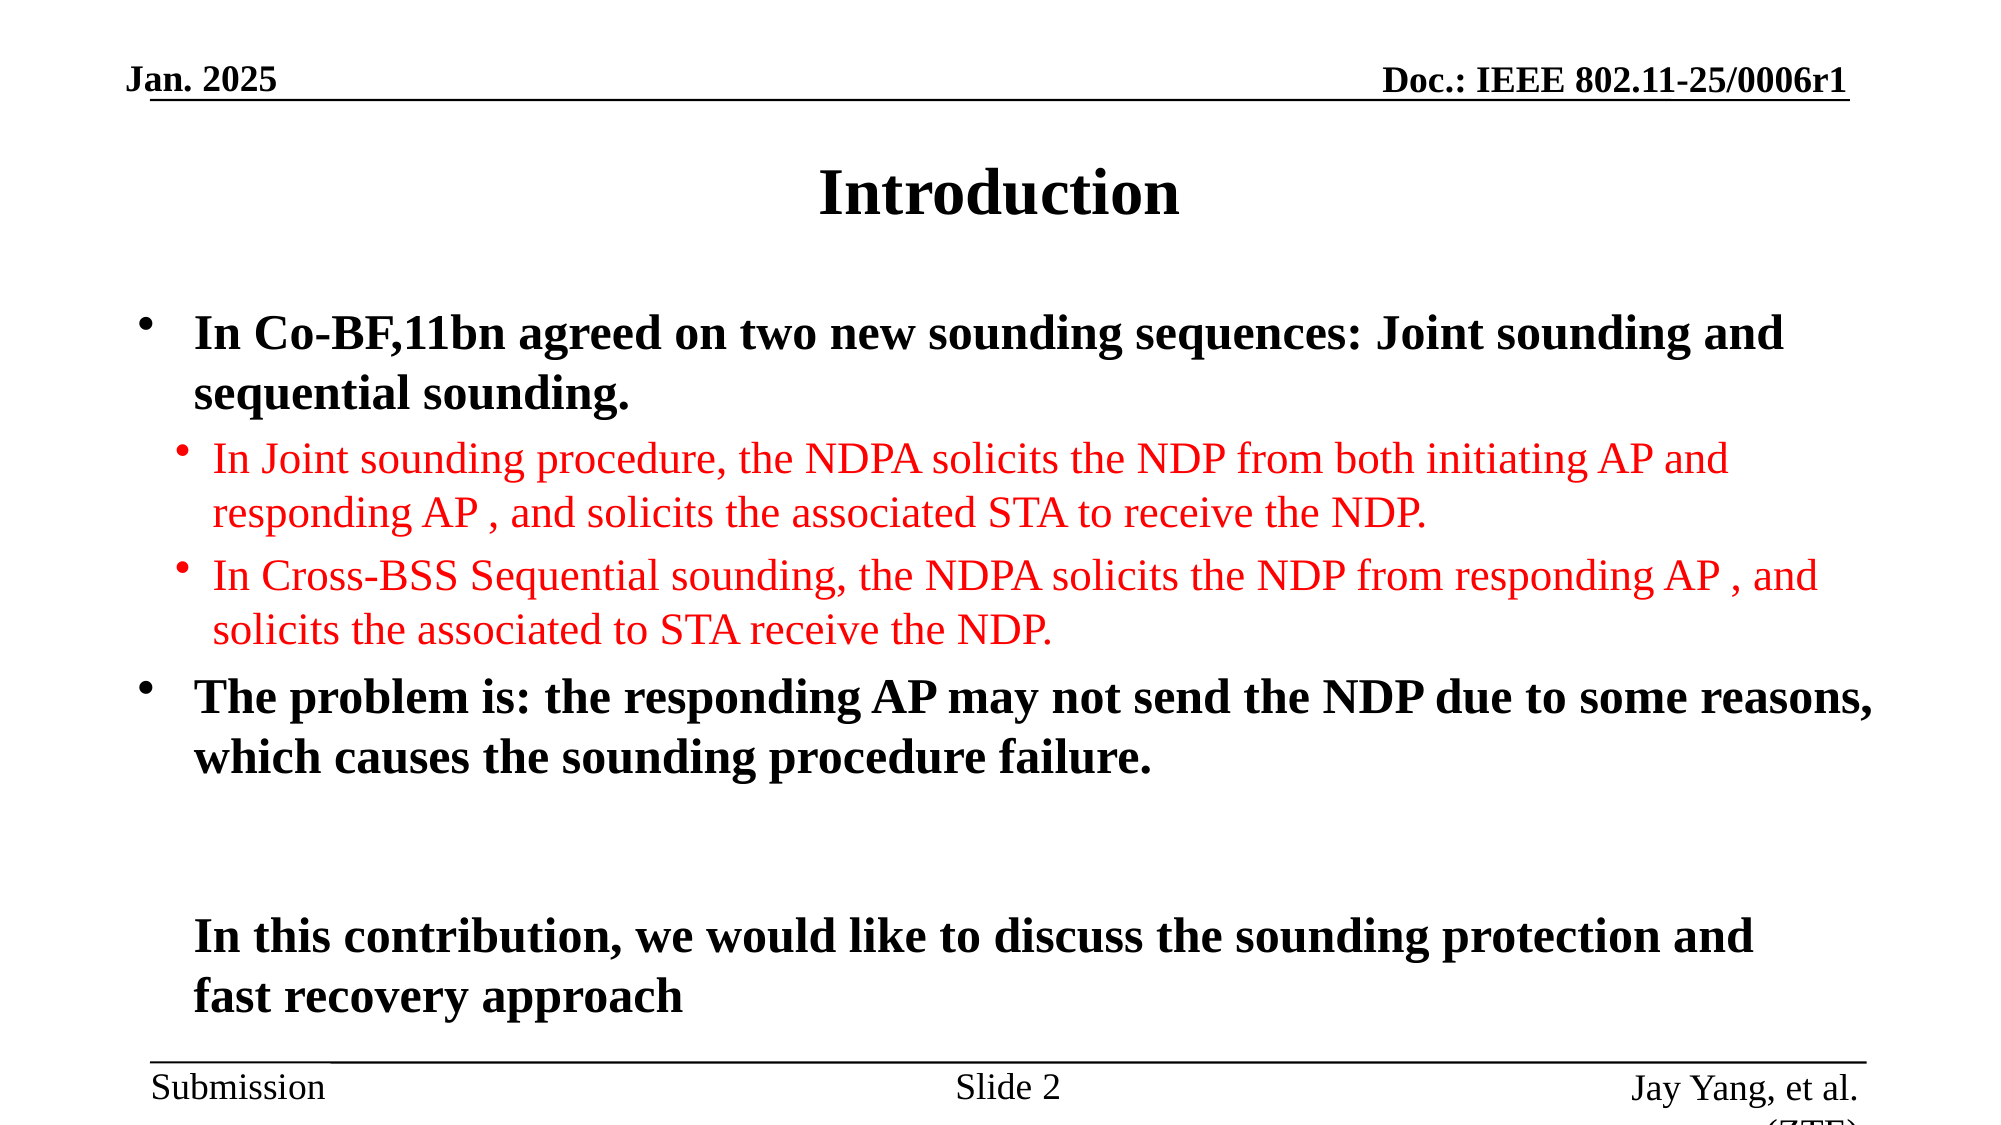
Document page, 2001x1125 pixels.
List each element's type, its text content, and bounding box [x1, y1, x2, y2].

footer Jay Yang, et al. (ZTE) [1529, 1062, 1860, 1109]
text_box In this contribution, we would like to discuss the sounding protection and fast recovery approach [178, 894, 1850, 1030]
title Introduction [149, 112, 1851, 263]
slide_number Slide [942, 1061, 1075, 1108]
text_box In Co-BF,11bn agreed on two new sounding sequences: Joint sounding and sequential sounding. In Joint sounding procedure, the NDPA solicits the NDP from both initiating AP and responding AP , and solicits the associated STA to receive the NDP. In Cross-BSS Sequential sounding, the NDPA solicits the NDP from responding AP , and solicits the associated to STA receive the NDP. The problem is: the responding AP may not send the NDP due to some reasons, which causes the sounding procedure failure. [122, 291, 1918, 860]
